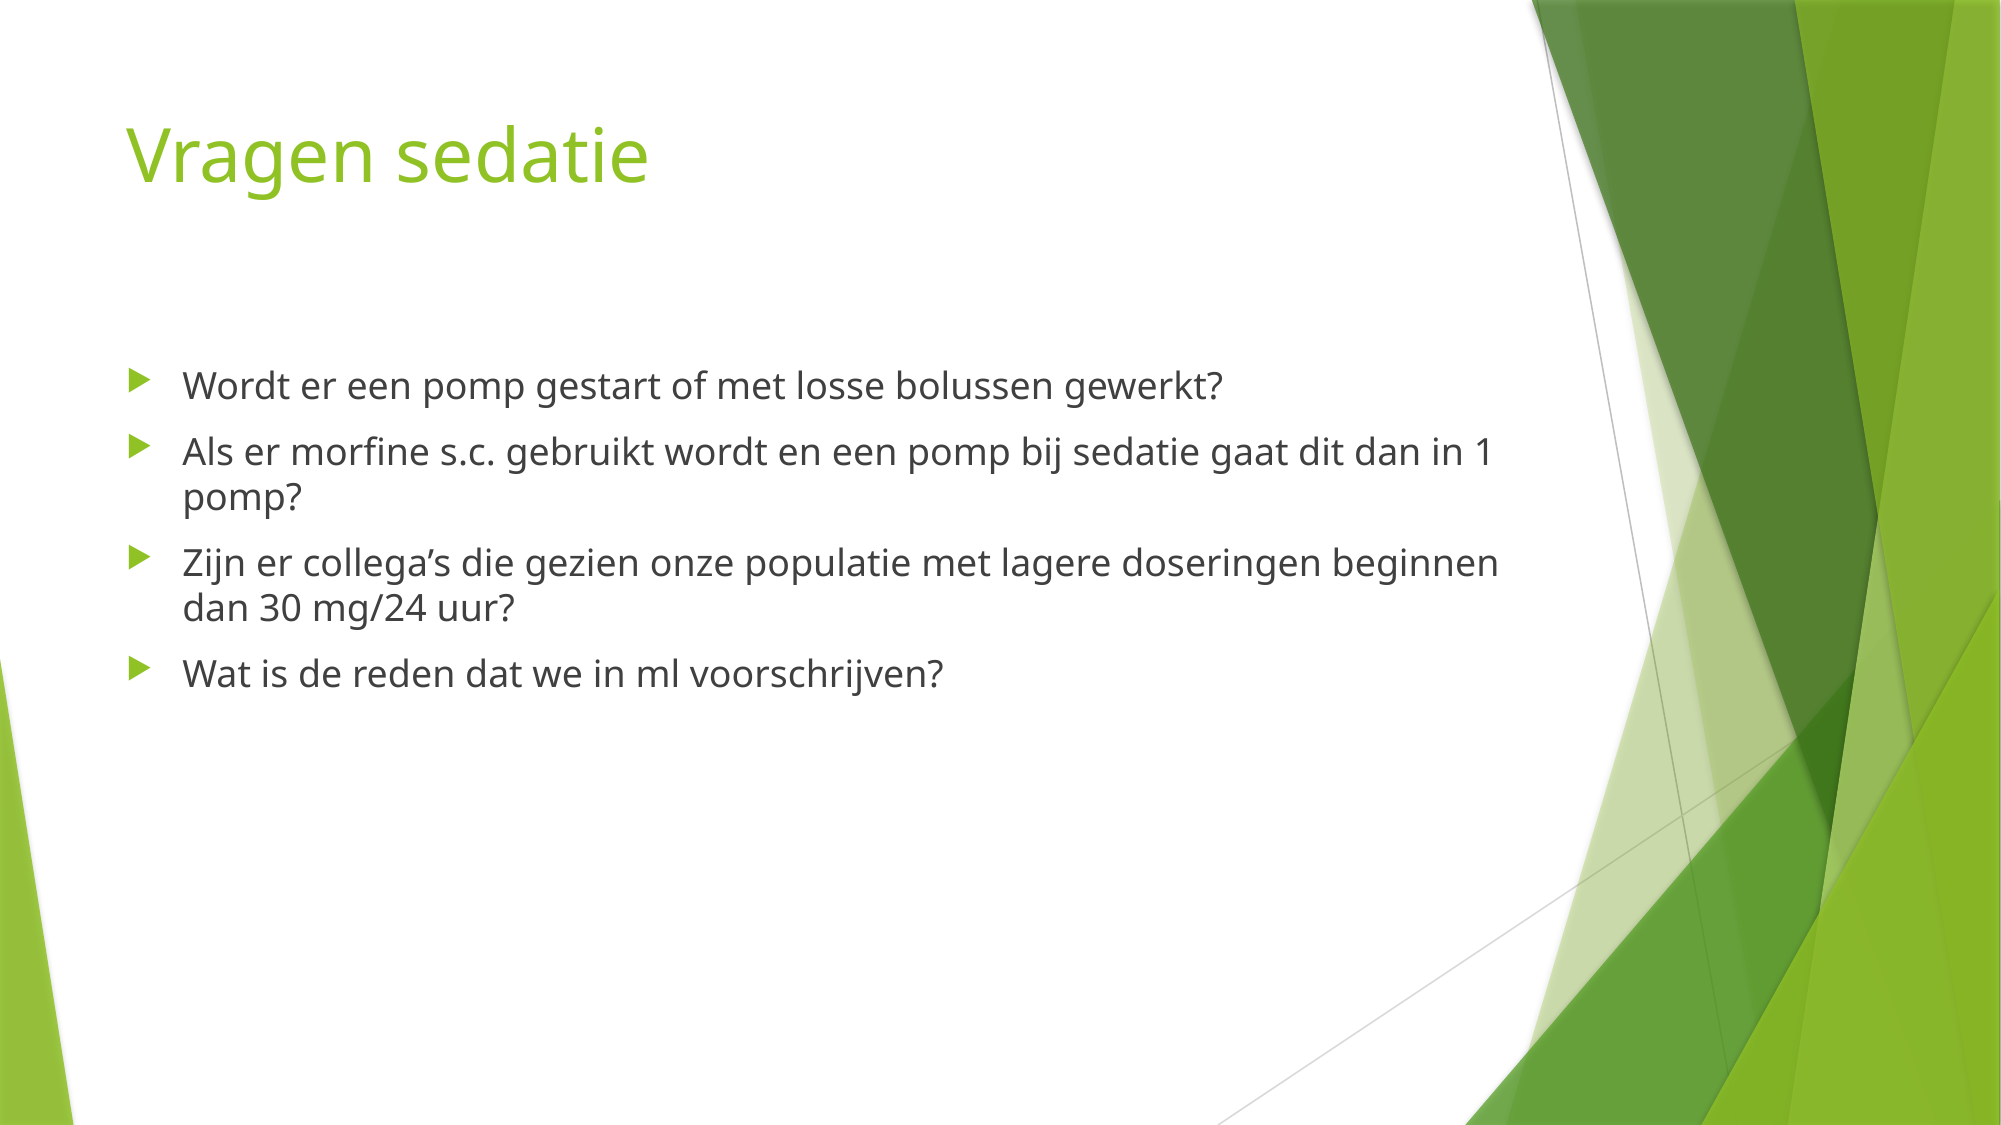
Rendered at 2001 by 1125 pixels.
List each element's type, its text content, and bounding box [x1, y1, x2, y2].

list Wordt er een pomp gestart of met losse bolussen gewerkt? Als er morfine s.c. gebruikt wordt en een pomp bij sedatie gaat dit dan in 1 pomp? Zijn er collega’s die gezien onze populatie met lagere doseringen beginnen dan 30 mg/24 uur? Wat is de reden dat we in ml voorschrijven? [111, 354, 1522, 992]
title Vragen sedatie [111, 99, 1522, 317]
